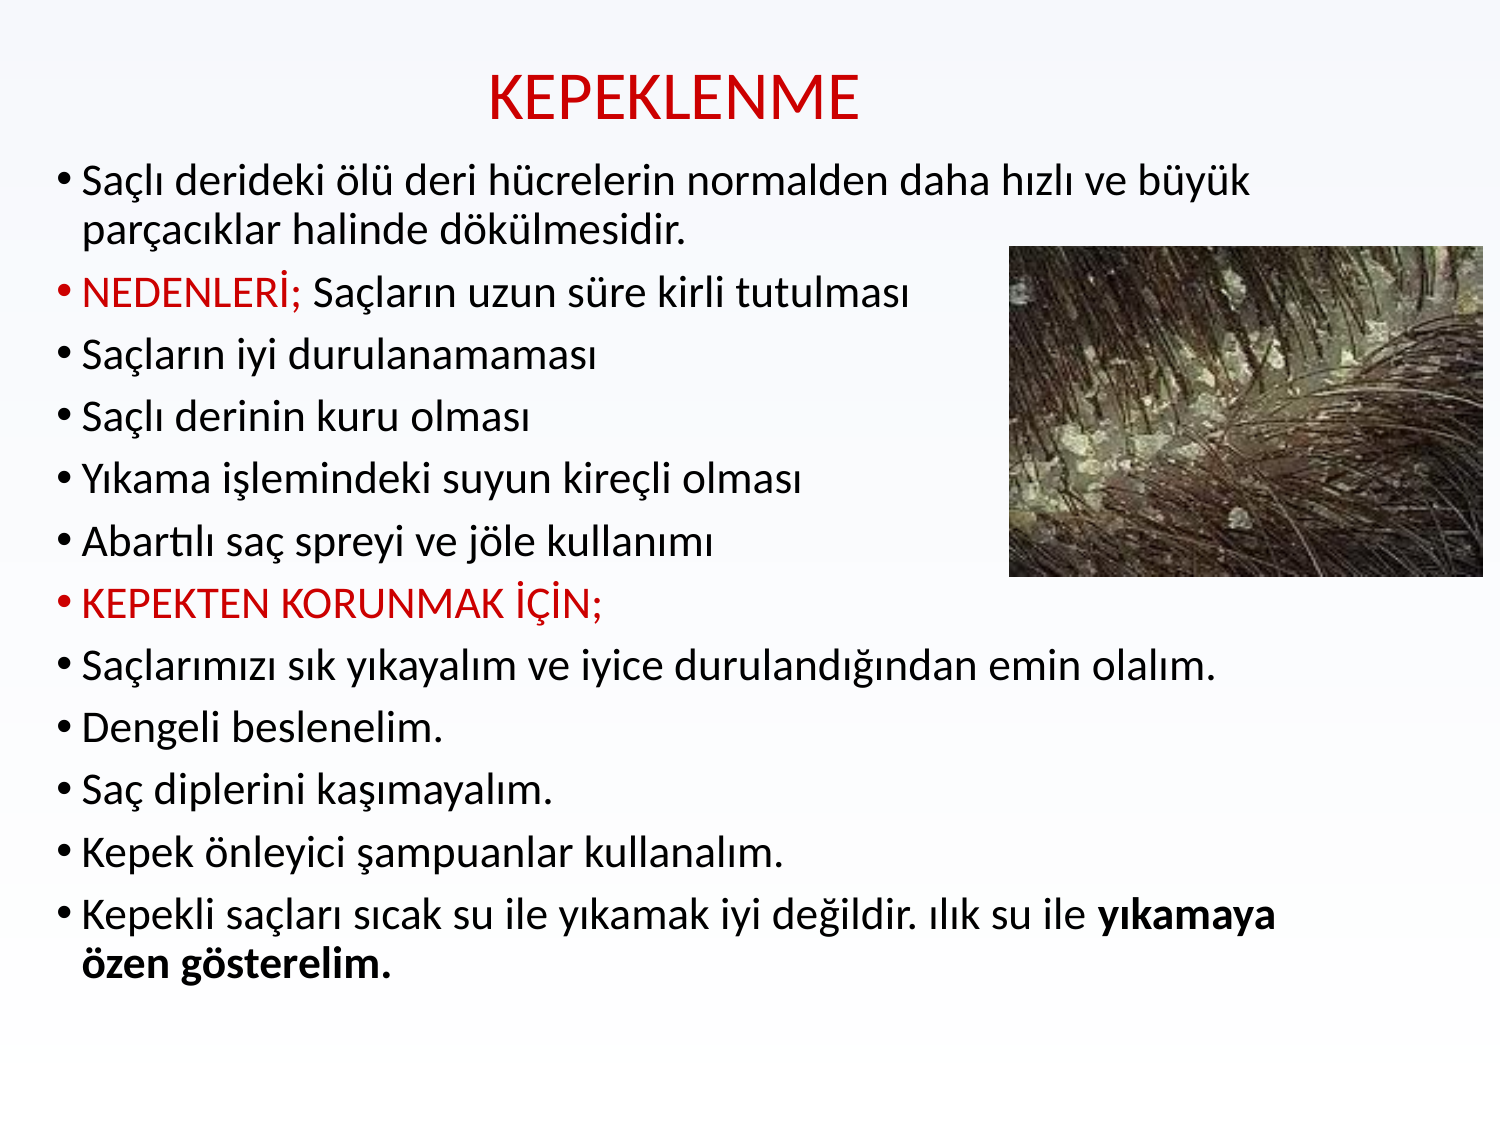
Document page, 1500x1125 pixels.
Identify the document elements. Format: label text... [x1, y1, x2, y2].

picture [1009, 246, 1483, 578]
list Saçlı derideki ölü deri hücrelerin normalden daha hızlı ve büyük parçacıklar halinde dökülmesidir. NEDENLERİ; Saçların uzun süre kirli tutulması Saçların iyi durulanamaması Saçlı derinin kuru olması Yıkama işlemindeki suyun kireçli olması Abartılı saç spreyi ve jöle kullanımı KEPEKTEN KORUNMAK İÇİN; Saçlarımızı sık yıkayalım ve iyice durulandığından emin olalım. Dengeli beslenelim. Saç diplerini kaşımayalım. Kepek önleyici şampuanlar kullanalım. Kepekli saçları sıcak su ile yıkamak iyi değildir. ılık su ile yıkamaya özen gösterelim. [41, 148, 1321, 1005]
title KEPEKLENME [0, 45, 1350, 149]
